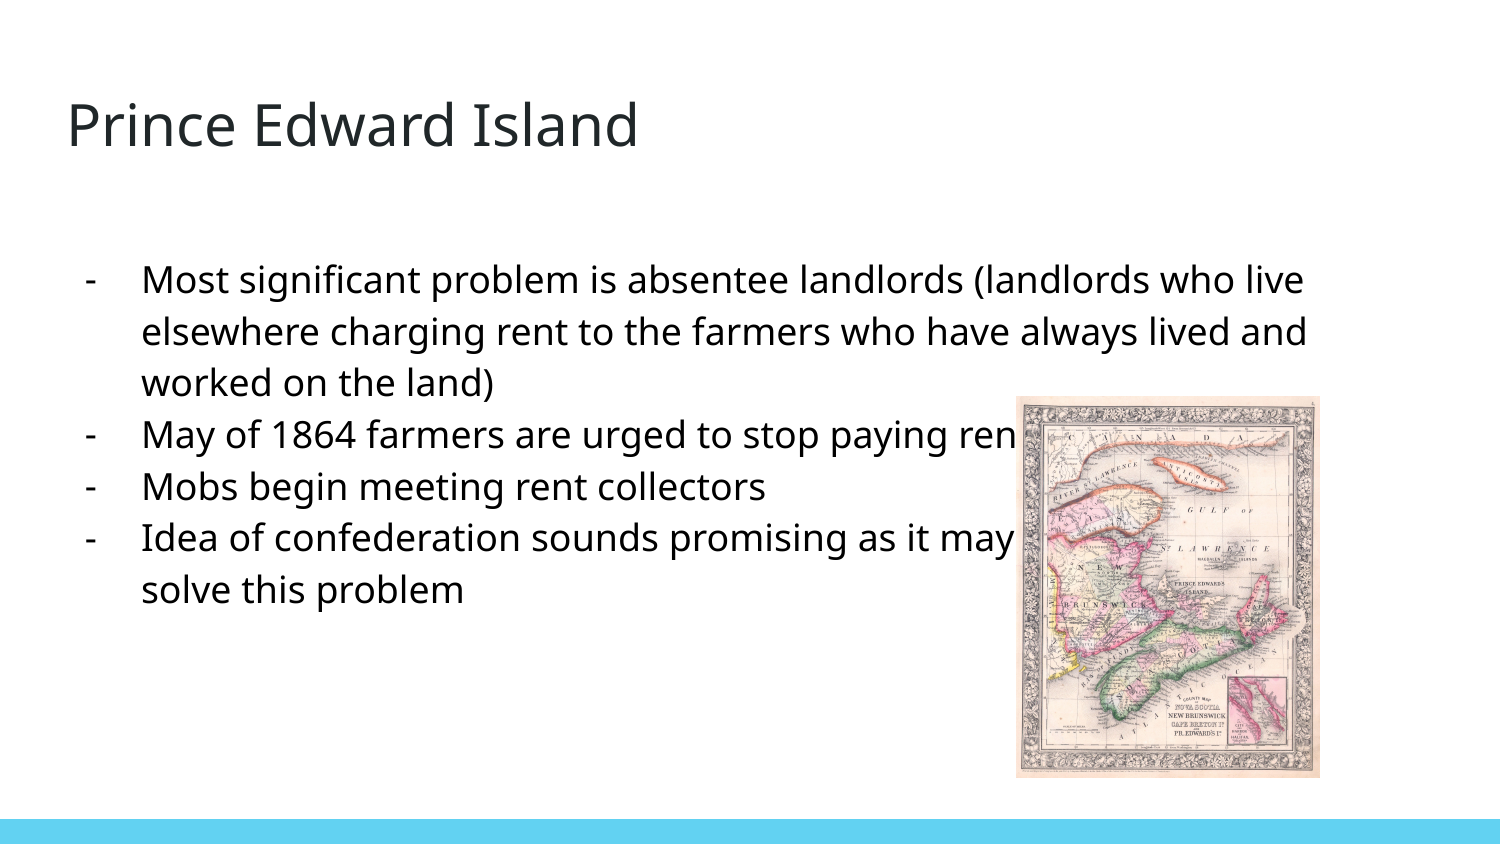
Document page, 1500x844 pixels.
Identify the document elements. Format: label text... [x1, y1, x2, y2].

title Prince Edward Island [51, 72, 1449, 167]
list Most significant problem is absentee landlords (landlords who live elsewhere charging rent to the farmers who have always lived and worked on the land) May of 1864 farmers are urged to stop paying rent Mobs begin meeting rent collectors Idea of confederation sounds promising as it may solve this problem [51, 189, 1449, 750]
text_box [0, 819, 1500, 844]
picture [1016, 396, 1320, 778]
